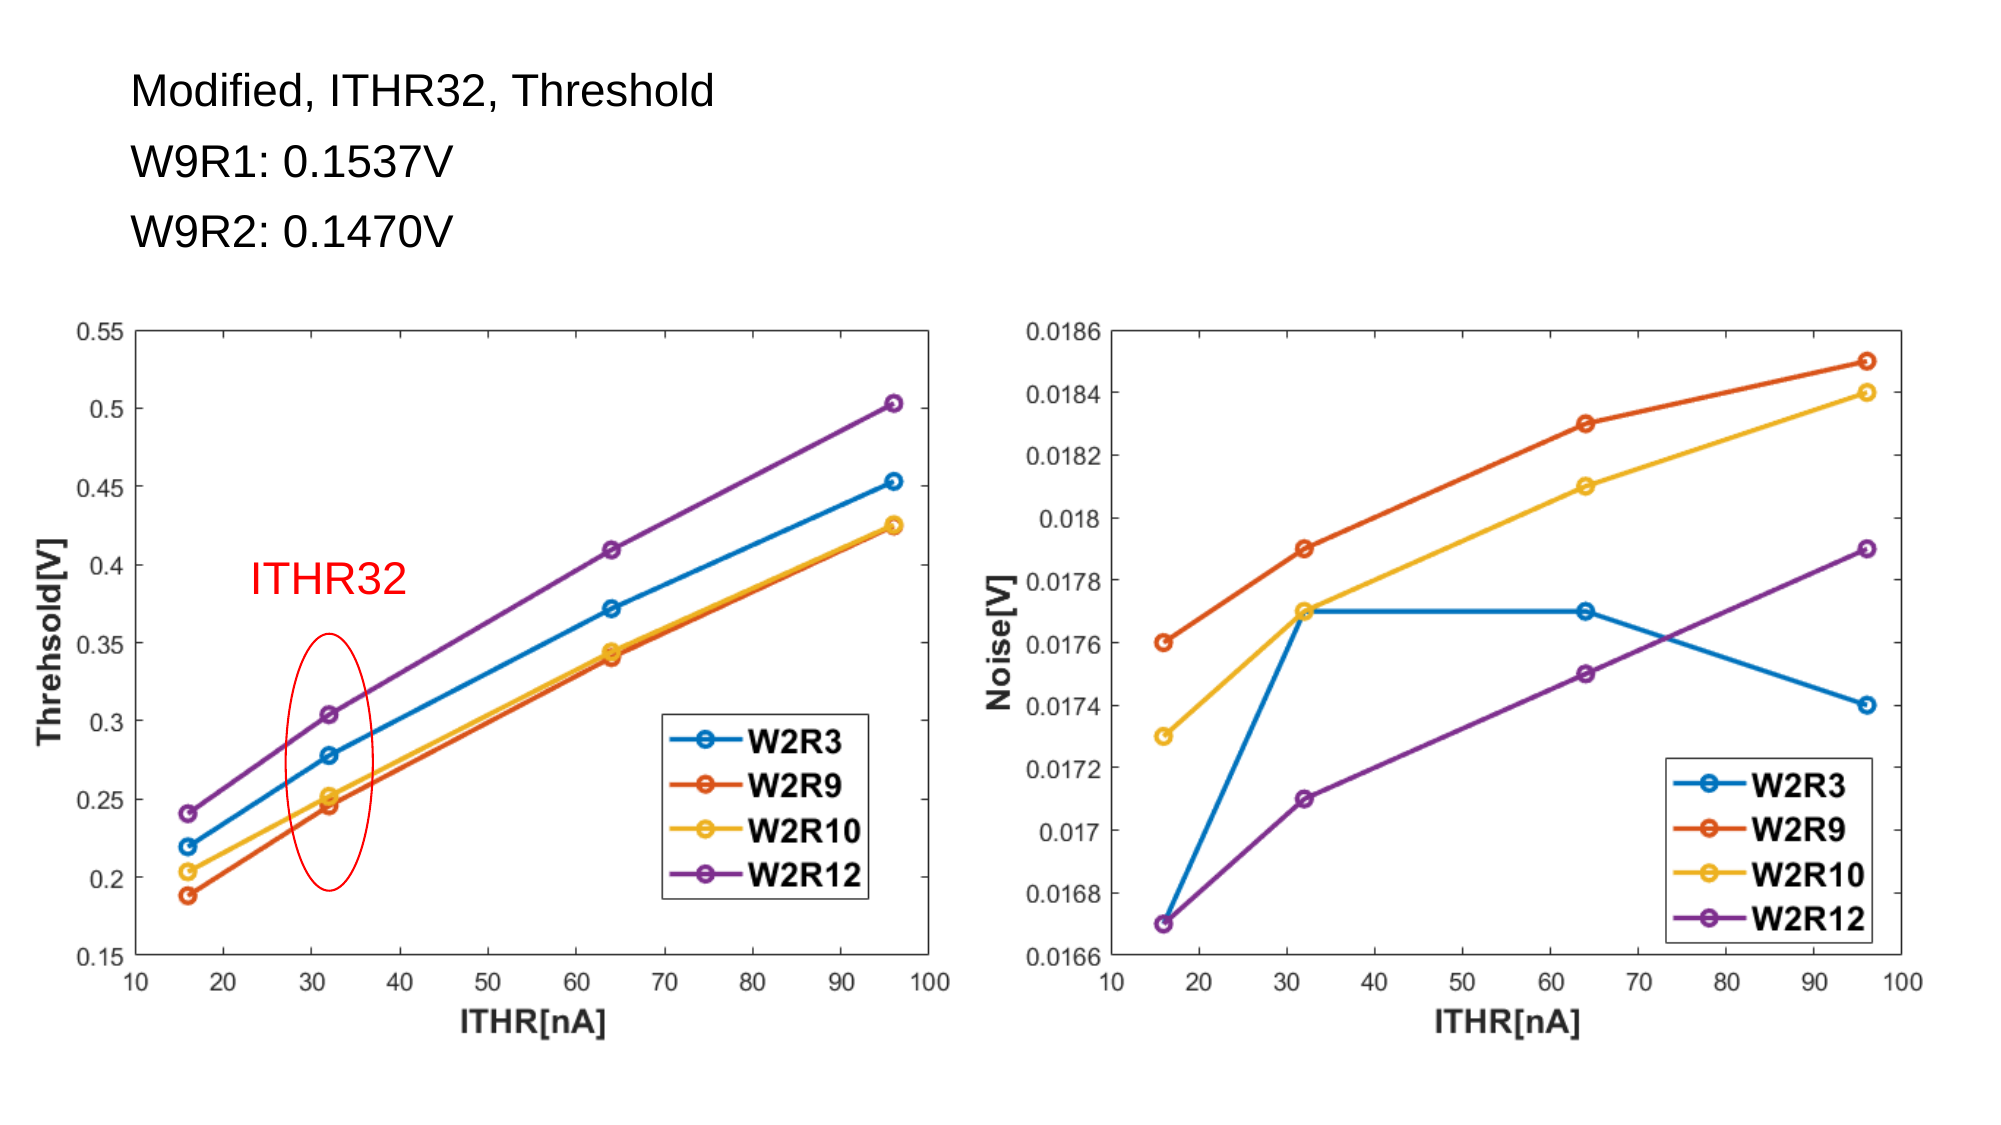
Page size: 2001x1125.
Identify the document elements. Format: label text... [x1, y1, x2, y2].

text_box Modified, ITHR32, Threshold W9R1: 0.1537V W9R2: 0.1470V [115, 37, 807, 273]
picture [2, 273, 1999, 1042]
